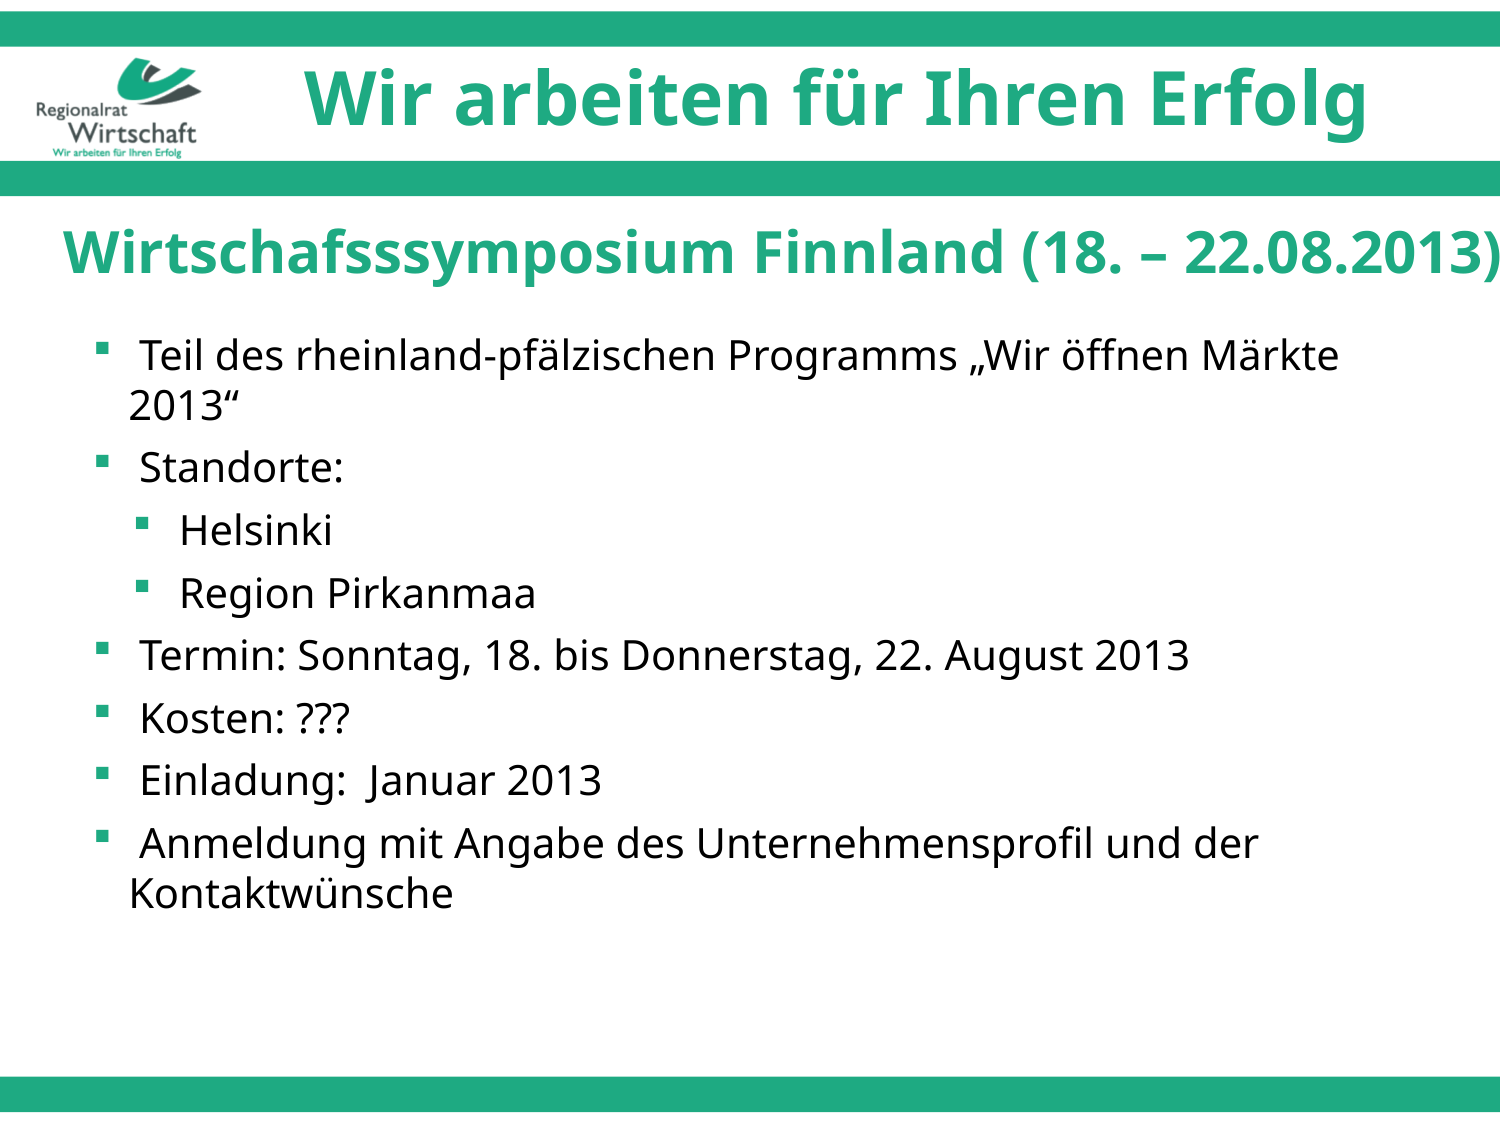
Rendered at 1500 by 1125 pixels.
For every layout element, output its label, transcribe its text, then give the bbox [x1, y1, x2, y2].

title Wir arbeiten für Ihren Erfolg [289, 42, 1500, 162]
picture [34, 47, 207, 160]
text_box Teil des rheinland-pfälzischen Programms „Wir öffnen Märkte 2013“ Standorte: Helsinki Region Pirkanmaa Termin: Sonntag, 18. bis Donnerstag, 22. August 2013 Kosten: ??? Einladung: Januar 2013 Anmeldung mit Angabe des Unternehmensprofil und der Kontaktwünsche [78, 321, 1471, 924]
text_box Wirtschafsssymposium Finnland (18. – 22.08.2013) [49, 208, 1500, 293]
